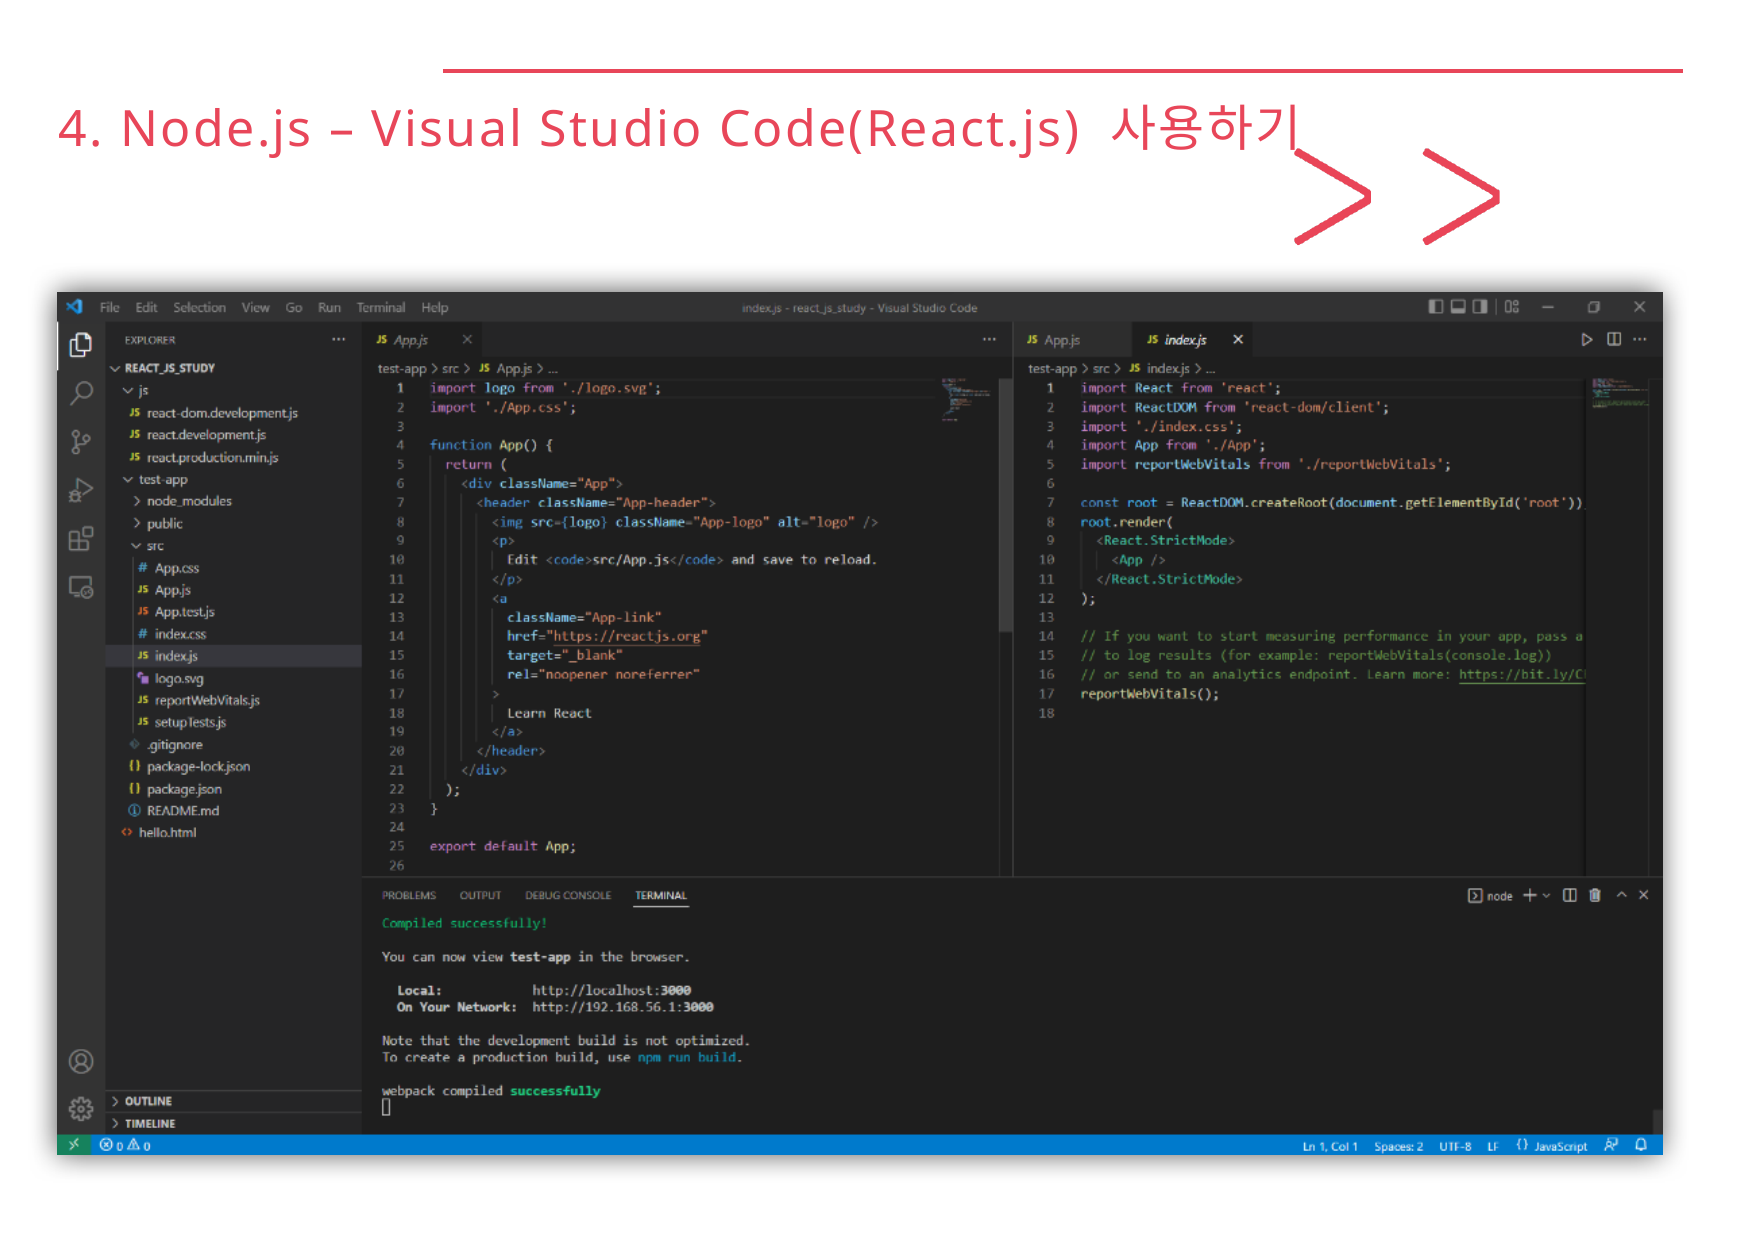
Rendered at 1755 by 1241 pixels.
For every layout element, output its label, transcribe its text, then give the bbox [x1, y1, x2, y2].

title 4. Node.js – Visual Studio Code(React.js) 사용하기 [59, 64, 1675, 291]
picture [57, 292, 1663, 1155]
